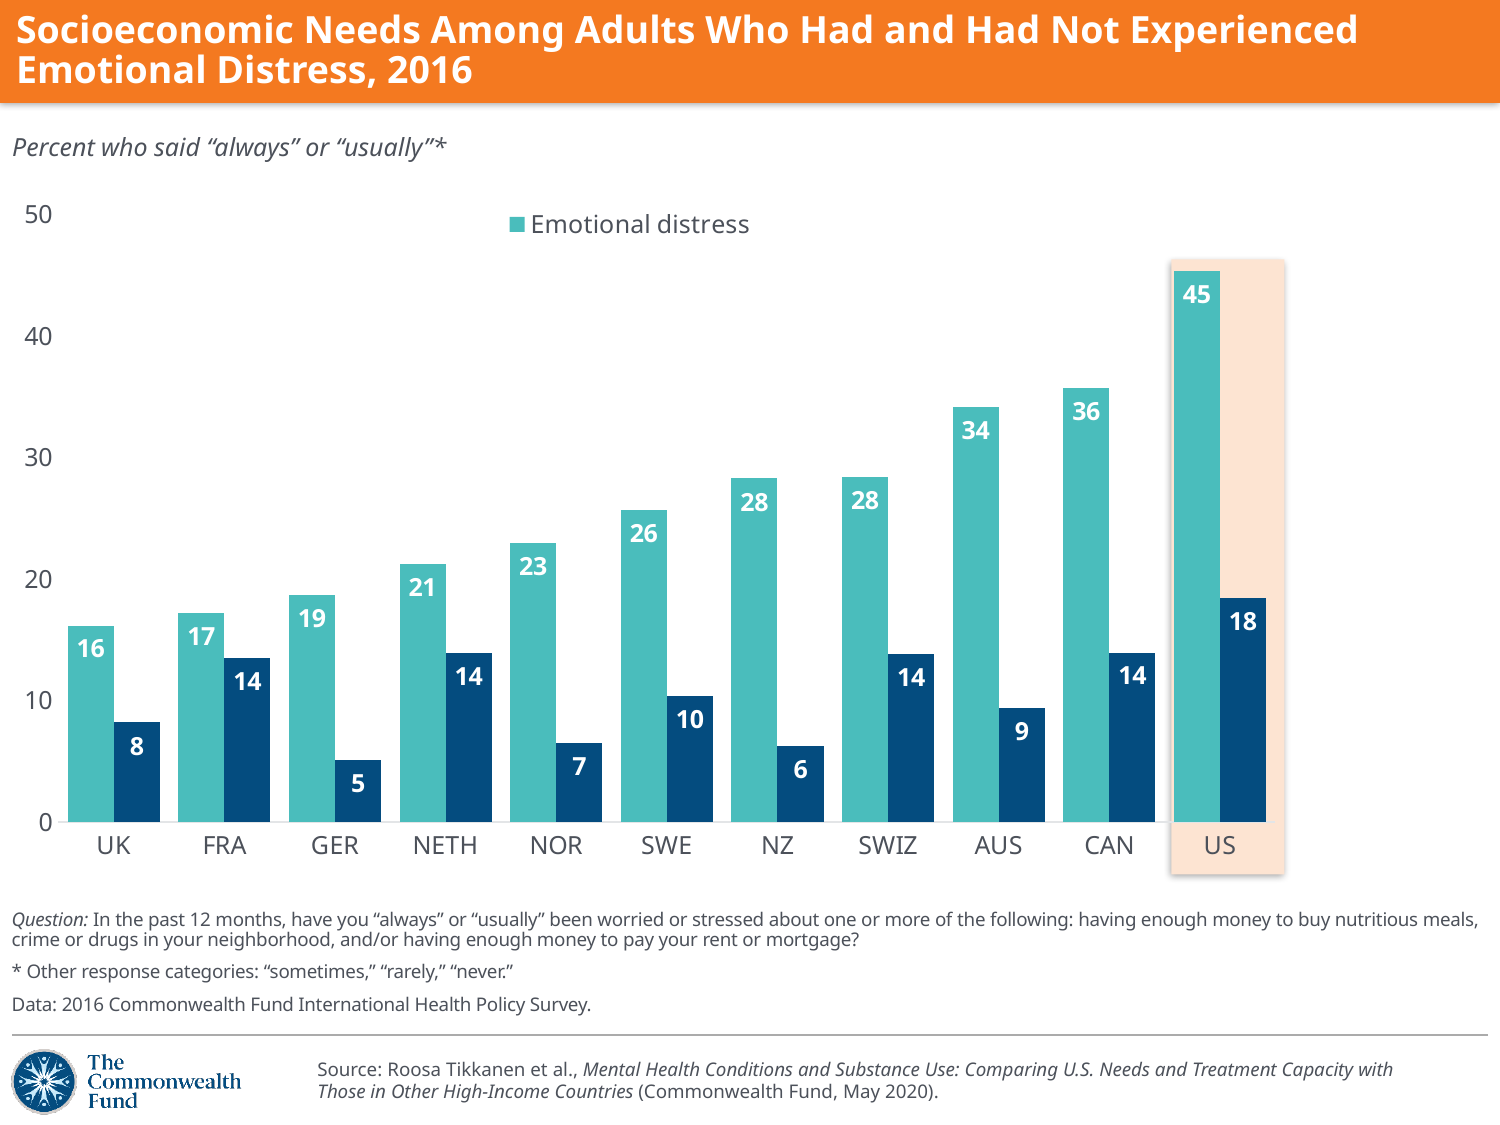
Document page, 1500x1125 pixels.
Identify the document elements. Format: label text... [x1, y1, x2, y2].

title Socioeconomic Needs Among Adults Who Had and Had Not Experienced Emotional Distress, 2016 [16, 0, 1493, 104]
list Question: In the past 12 months, have you “always” or “usually” been worried or stressed about one or more of the following: having enough money to buy nutritious meals, crime or drugs in your neighborhood, and/or having enough money to pay your rent or mortgage? * Other response categories: “sometimes,” “rarely,” “never.” Data: 2016 Commonwealth Fund International Health Policy Survey. [11, 934, 1489, 1016]
text_box Percent who said “always” or “usually”* [11, 131, 630, 162]
picture [5, 1040, 248, 1118]
chart [11, 190, 1296, 878]
